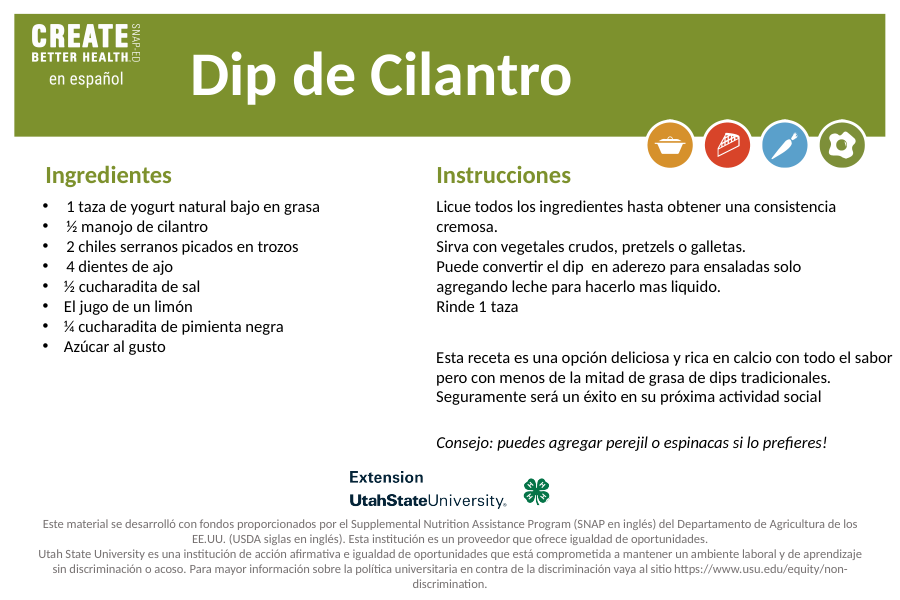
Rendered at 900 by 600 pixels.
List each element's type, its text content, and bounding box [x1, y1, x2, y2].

text_box Instrucciones [421, 152, 840, 188]
picture [32, 24, 140, 88]
picture [350, 471, 550, 509]
picture [644, 119, 868, 171]
text_box Esta receta es una opción deliciosa y rica en calcio con todo el sabor pero con menos de la mitad de grasa de dips tradicionales. Seguramente será un éxito en su próxima actividad social [421, 339, 900, 414]
text_box Dip de Cilantro [176, 25, 888, 116]
text_box Licue todos los ingredientes hasta obtener una consistencia cremosa. Sirva con vegetales crudos, pretzels o galletas. Puede convertir el dip en aderezo para ensaladas solo agregando leche para hacerlo mas liquido. Rinde 1 taza [421, 188, 888, 324]
text_box 1 taza de yogurt natural bajo en grasa ½ manojo de cilantro 2 chiles serranos picados en trozos 4 dientes de ajo ½ cucharadita de sal El jugo de un limón ¼ cucharadita de pimienta negra Azúcar al gusto [27, 188, 412, 364]
text_box [94, 406, 787, 468]
text_box Ingredientes [30, 151, 188, 196]
text_box Consejo: puedes agregar perejil o espinacas si lo prefieres! [421, 425, 900, 460]
